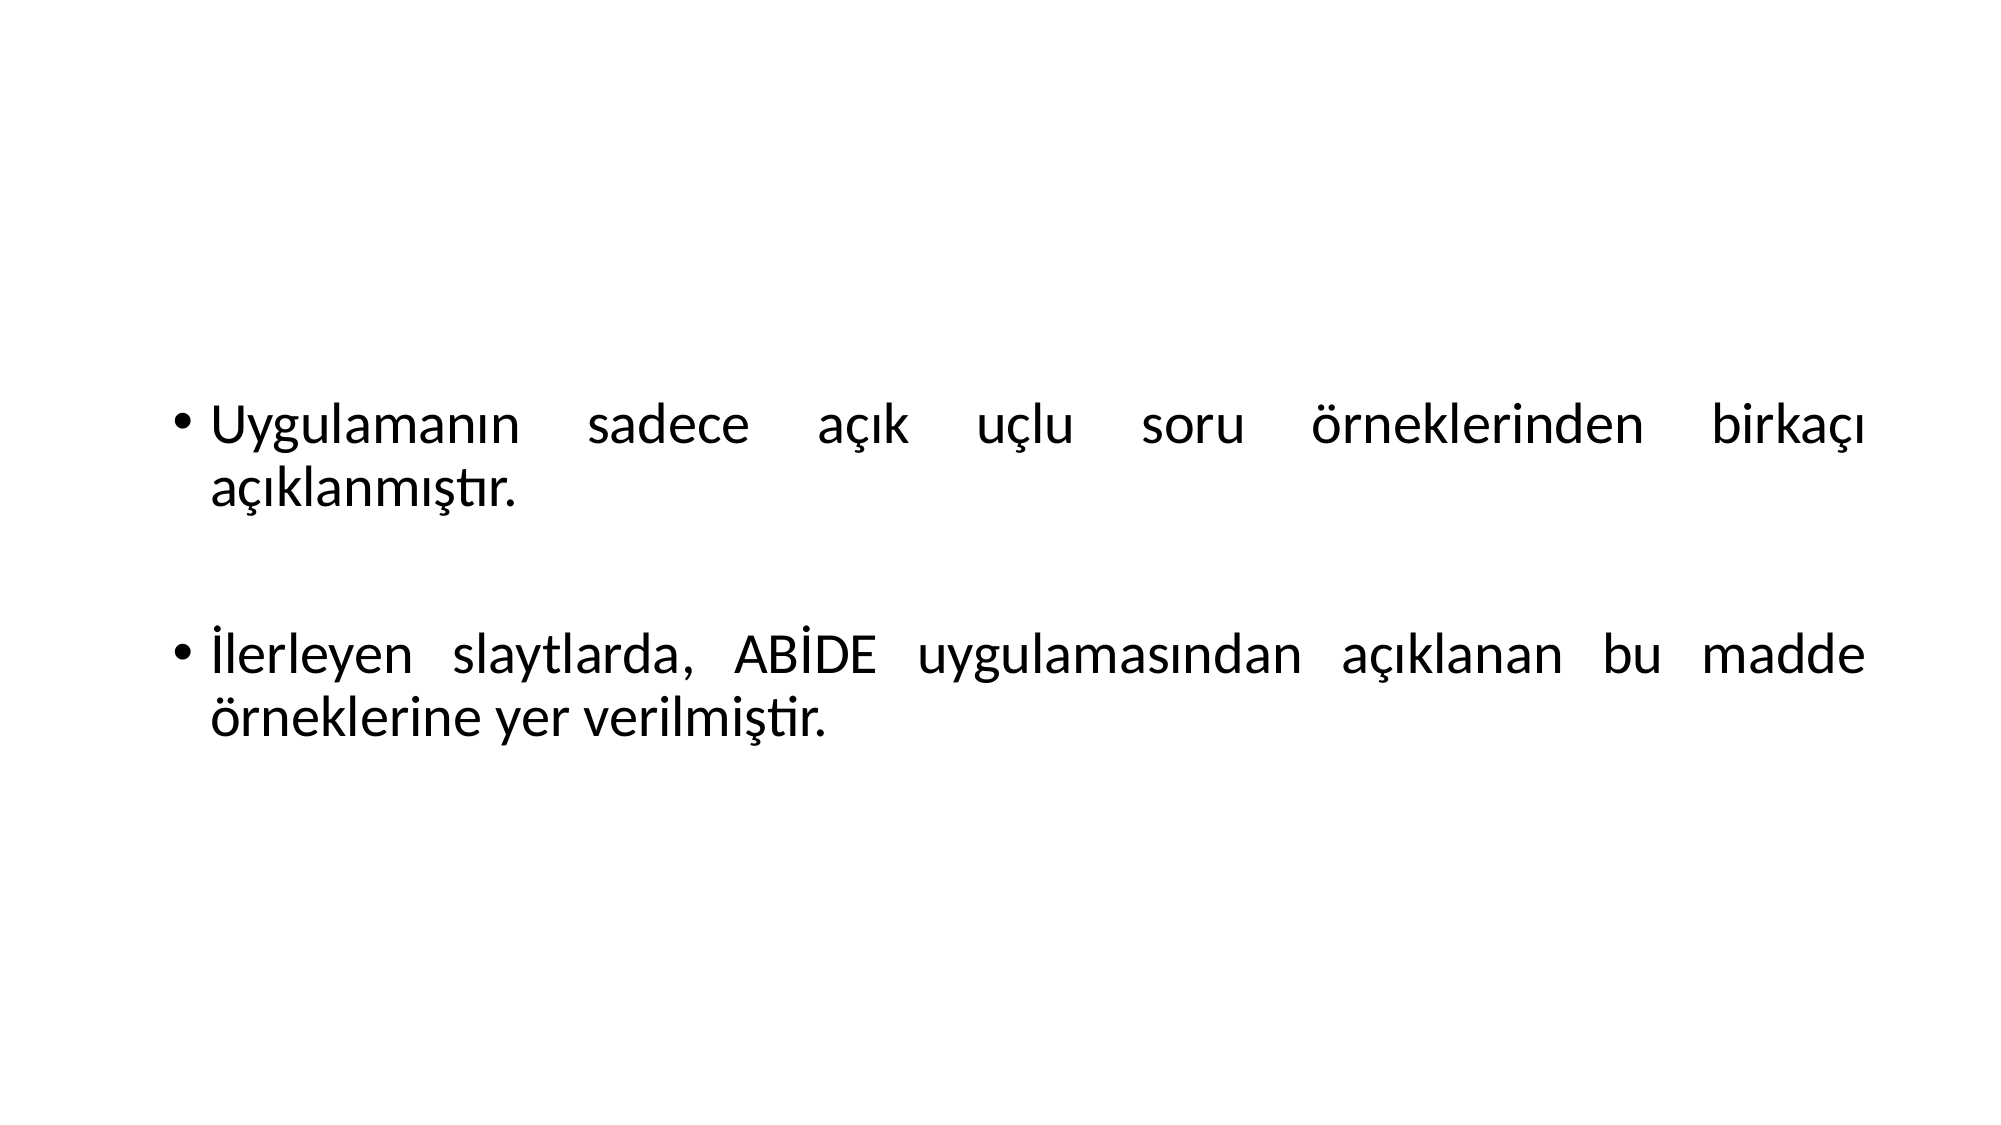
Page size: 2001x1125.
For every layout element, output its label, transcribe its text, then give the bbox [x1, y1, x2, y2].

list Uygulamanın sadece açık uçlu soru örneklerinden birkaçı açıklanmıştır. İlerleyen slaytlarda, ABİDE uygulamasından açıklanan bu madde örneklerine yer verilmiştir. [157, 385, 1883, 1099]
